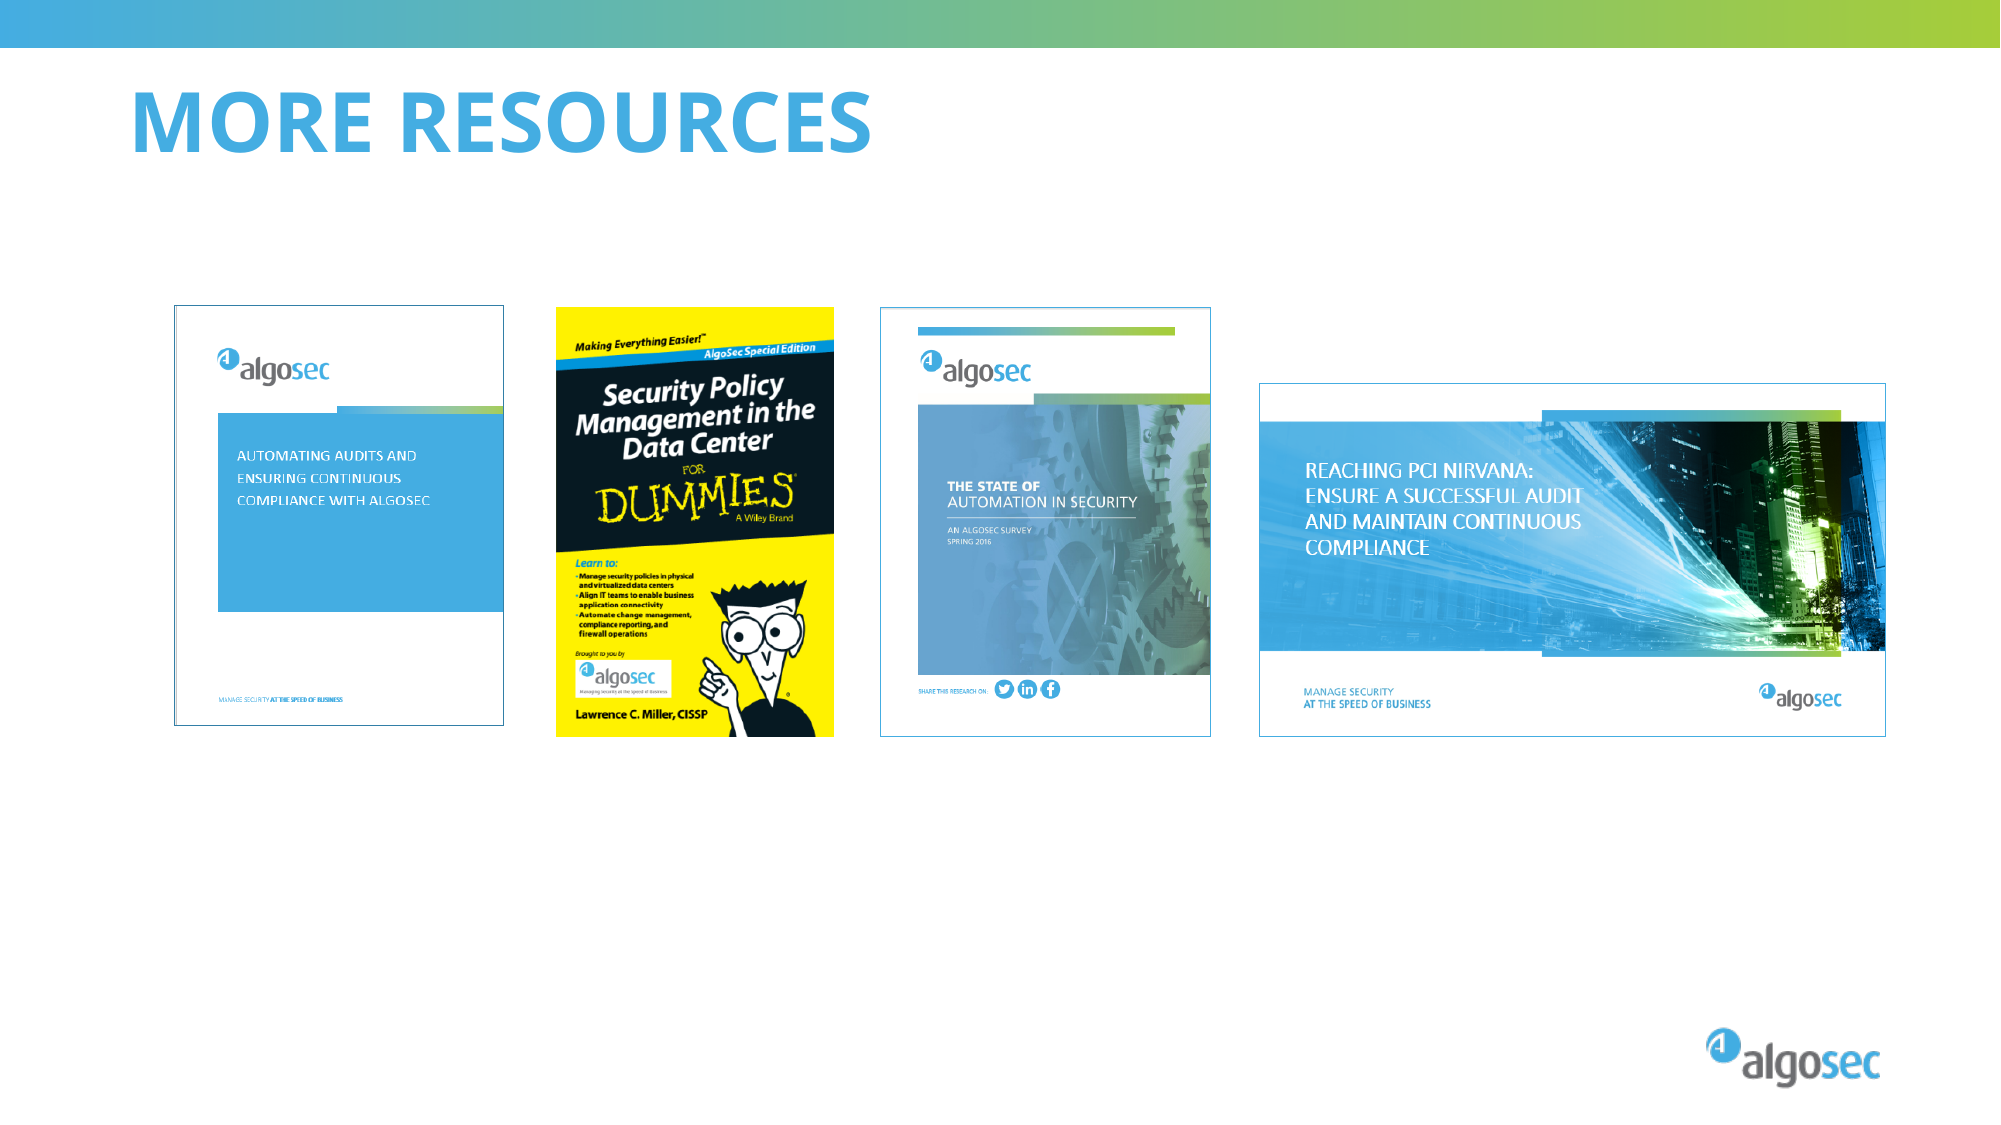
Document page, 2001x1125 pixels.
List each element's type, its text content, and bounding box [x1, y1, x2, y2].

picture [1259, 383, 1886, 737]
picture [746, 348, 765, 354]
picture [880, 307, 1211, 737]
title More resources [114, 73, 1965, 160]
picture [1703, 1023, 1886, 1097]
picture [555, 351, 834, 737]
picture [174, 305, 504, 726]
picture [555, 307, 834, 360]
